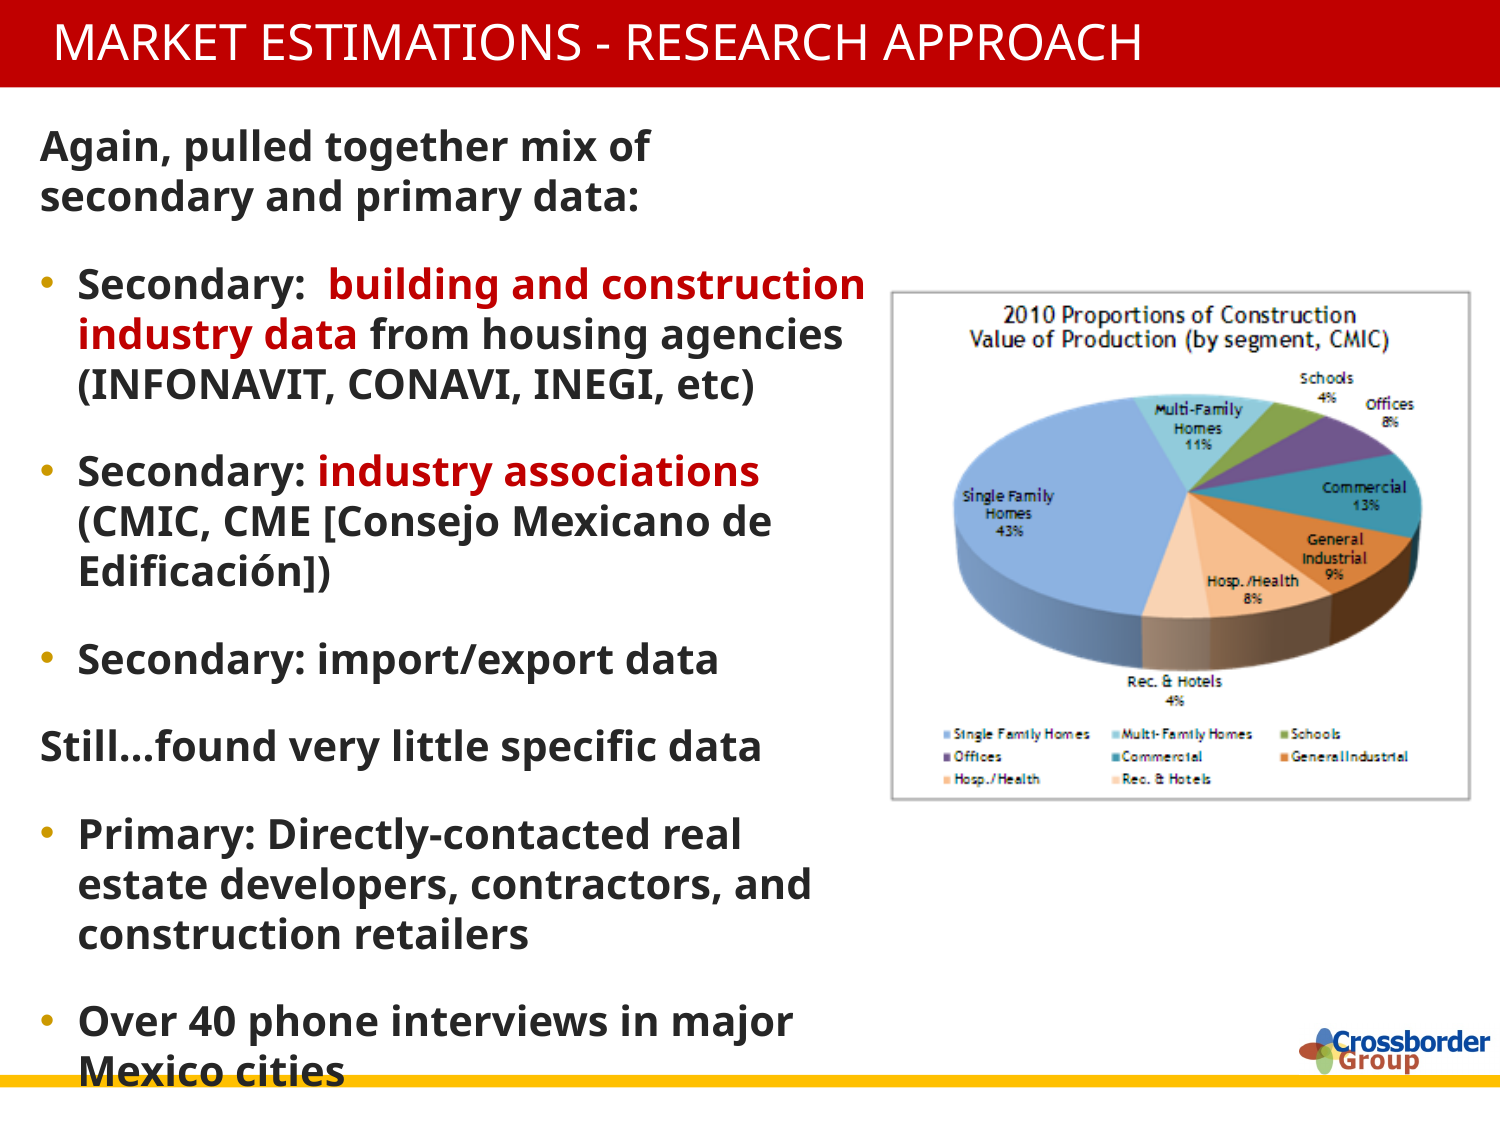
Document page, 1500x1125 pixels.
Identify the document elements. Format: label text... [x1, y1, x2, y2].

picture [887, 287, 1476, 805]
picture [1299, 1023, 1500, 1075]
text_box Again, pulled together mix of secondary and primary data: Secondary: building and construction industry data from housing agencies (INFONAVIT, CONAVI, INEGI, etc) Secondary: industry associations (CMIC, CME [Consejo Mexicano de Edificación]) Secondary: import/export data Still…found very little specific data Primary: Directly-contacted real estate developers, contractors, and construction retailers Over 40 phone interviews in major Mexico cities [24, 112, 888, 1103]
text_box Market estimations - Research approach [37, 3, 1500, 87]
